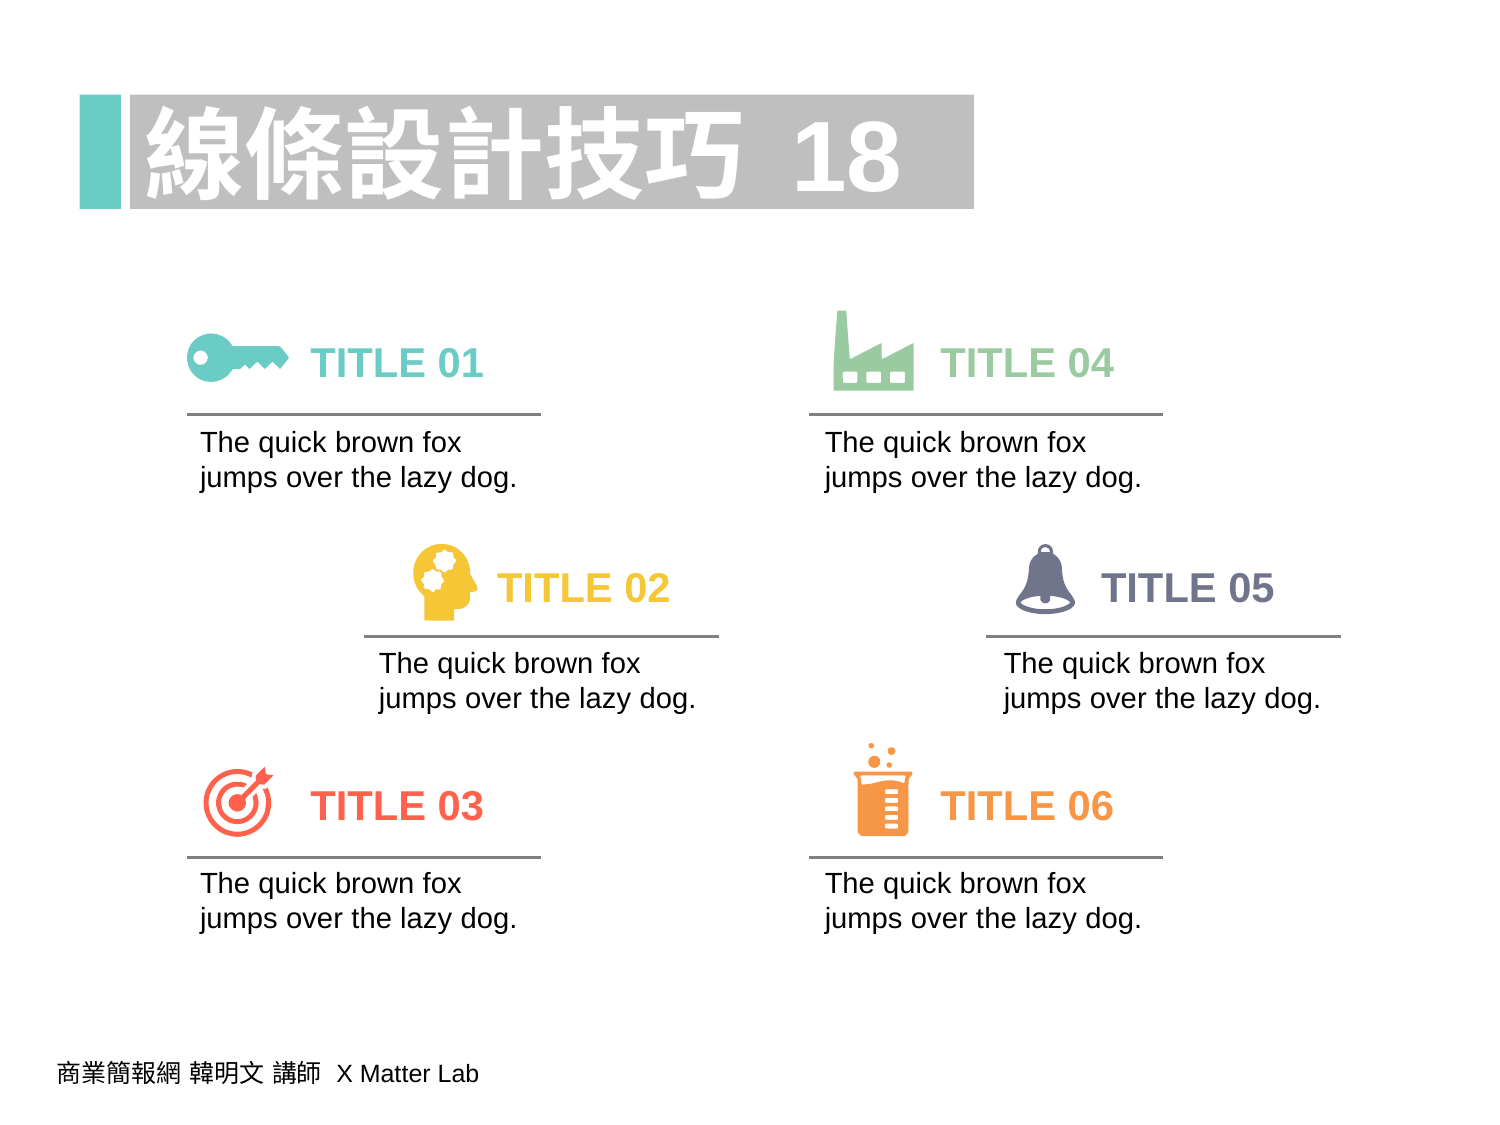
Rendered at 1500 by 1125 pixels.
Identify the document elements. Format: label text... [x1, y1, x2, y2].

text_box [1015, 544, 1076, 615]
text_box [187, 333, 289, 382]
text_box [413, 544, 478, 621]
footer 商業簡報網 韓明文 講師 X Matter Lab [41, 1042, 752, 1103]
text_box TITLE 01 [295, 328, 522, 394]
text_box The quick brown fox jumps over the lazy dog. [364, 637, 721, 722]
text_box 線條設計技巧 18 [128, 92, 976, 211]
text_box [833, 310, 914, 391]
text_box The quick brown fox jumps over the lazy dog. [185, 419, 542, 501]
text_box TITLE 04 [925, 328, 1152, 394]
text_box [77, 92, 123, 211]
text_box The quick brown fox jumps over the lazy dog. [809, 416, 1167, 501]
text_box The quick brown fox jumps over the lazy dog. [185, 863, 542, 942]
text_box TITLE 02 [482, 552, 709, 618]
text_box TITLE 05 [1086, 552, 1313, 618]
text_box The quick brown fox jumps over the lazy dog. [988, 637, 1346, 722]
text_box TITLE 03 [295, 771, 522, 837]
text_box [203, 766, 274, 838]
text_box The quick brown fox jumps over the lazy dog. [809, 857, 1167, 942]
text_box TITLE 06 [925, 771, 1152, 837]
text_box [853, 742, 913, 837]
